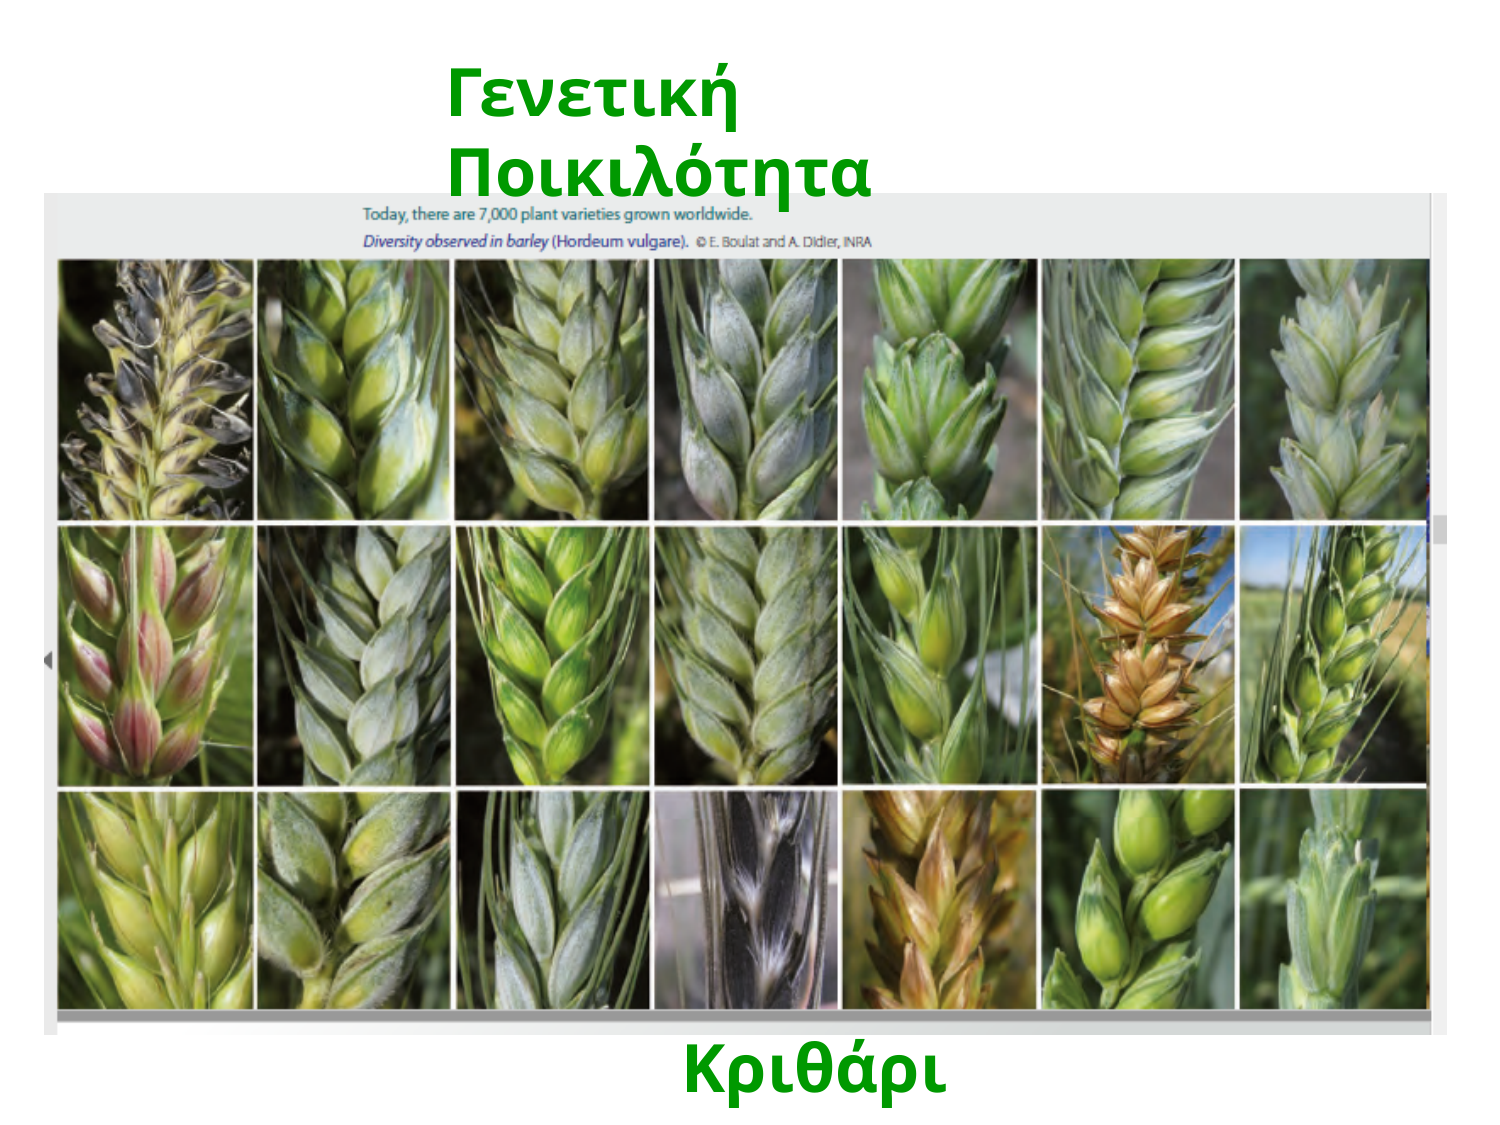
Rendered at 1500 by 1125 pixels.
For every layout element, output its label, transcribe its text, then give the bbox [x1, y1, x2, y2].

text_box Κριθάρι [667, 1044, 1400, 1114]
picture [44, 193, 1447, 1036]
text_box Γενετική Ποικιλότητα [430, 42, 1164, 192]
